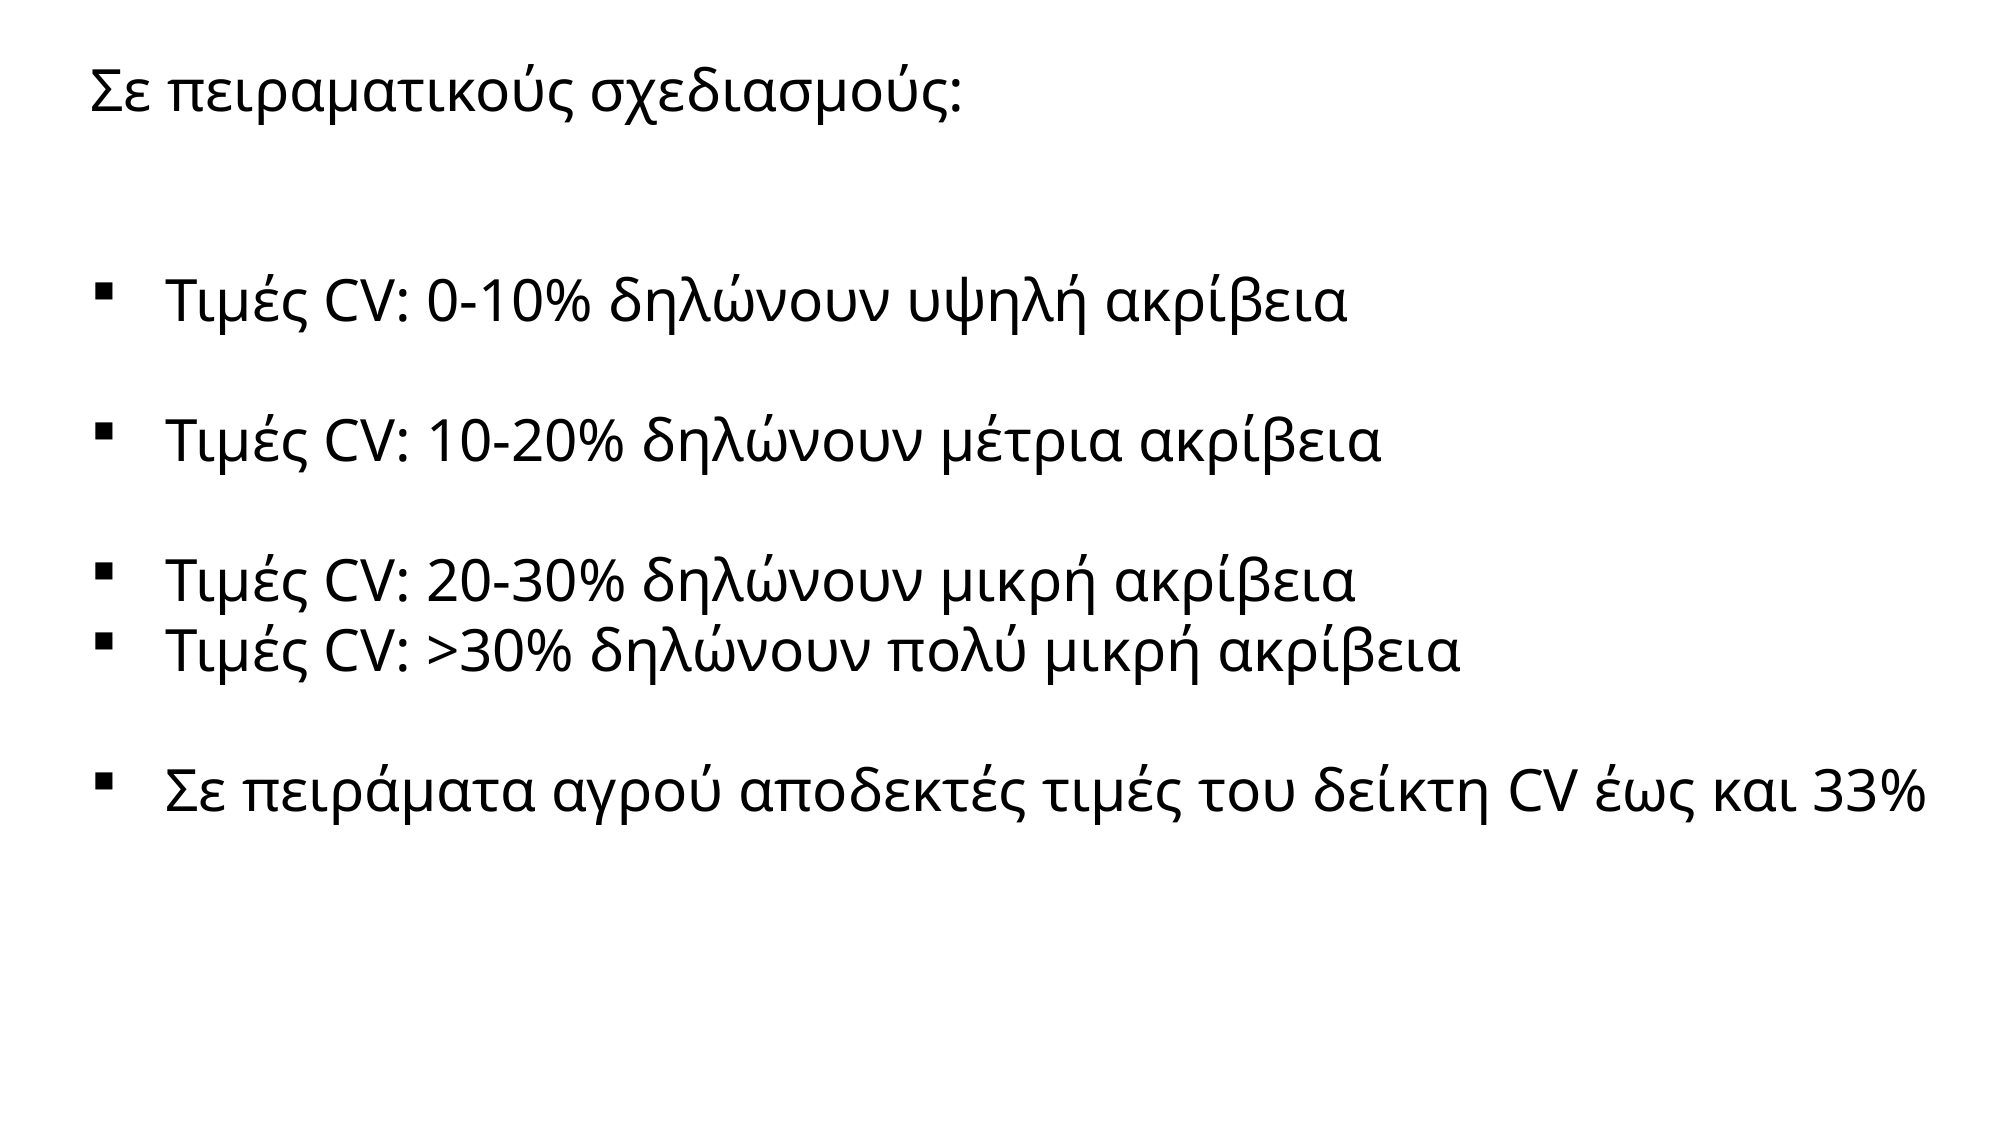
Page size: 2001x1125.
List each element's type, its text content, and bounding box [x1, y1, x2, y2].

text_box Σε πειραματικούς σχεδιασμούς: Τιμές CV: 0-10% δηλώνουν υψηλή ακρίβεια Τιμές CV: 10-20% δηλώνουν μέτρια ακρίβεια Τιμές CV: 20-30% δηλώνουν μικρή ακρίβεια Τιμές CV: >30% δηλώνουν πολύ μικρή ακρίβεια Σε πειράματα αγρού αποδεκτές τιμές του δείκτη CV έως και 33% [75, 46, 2000, 831]
